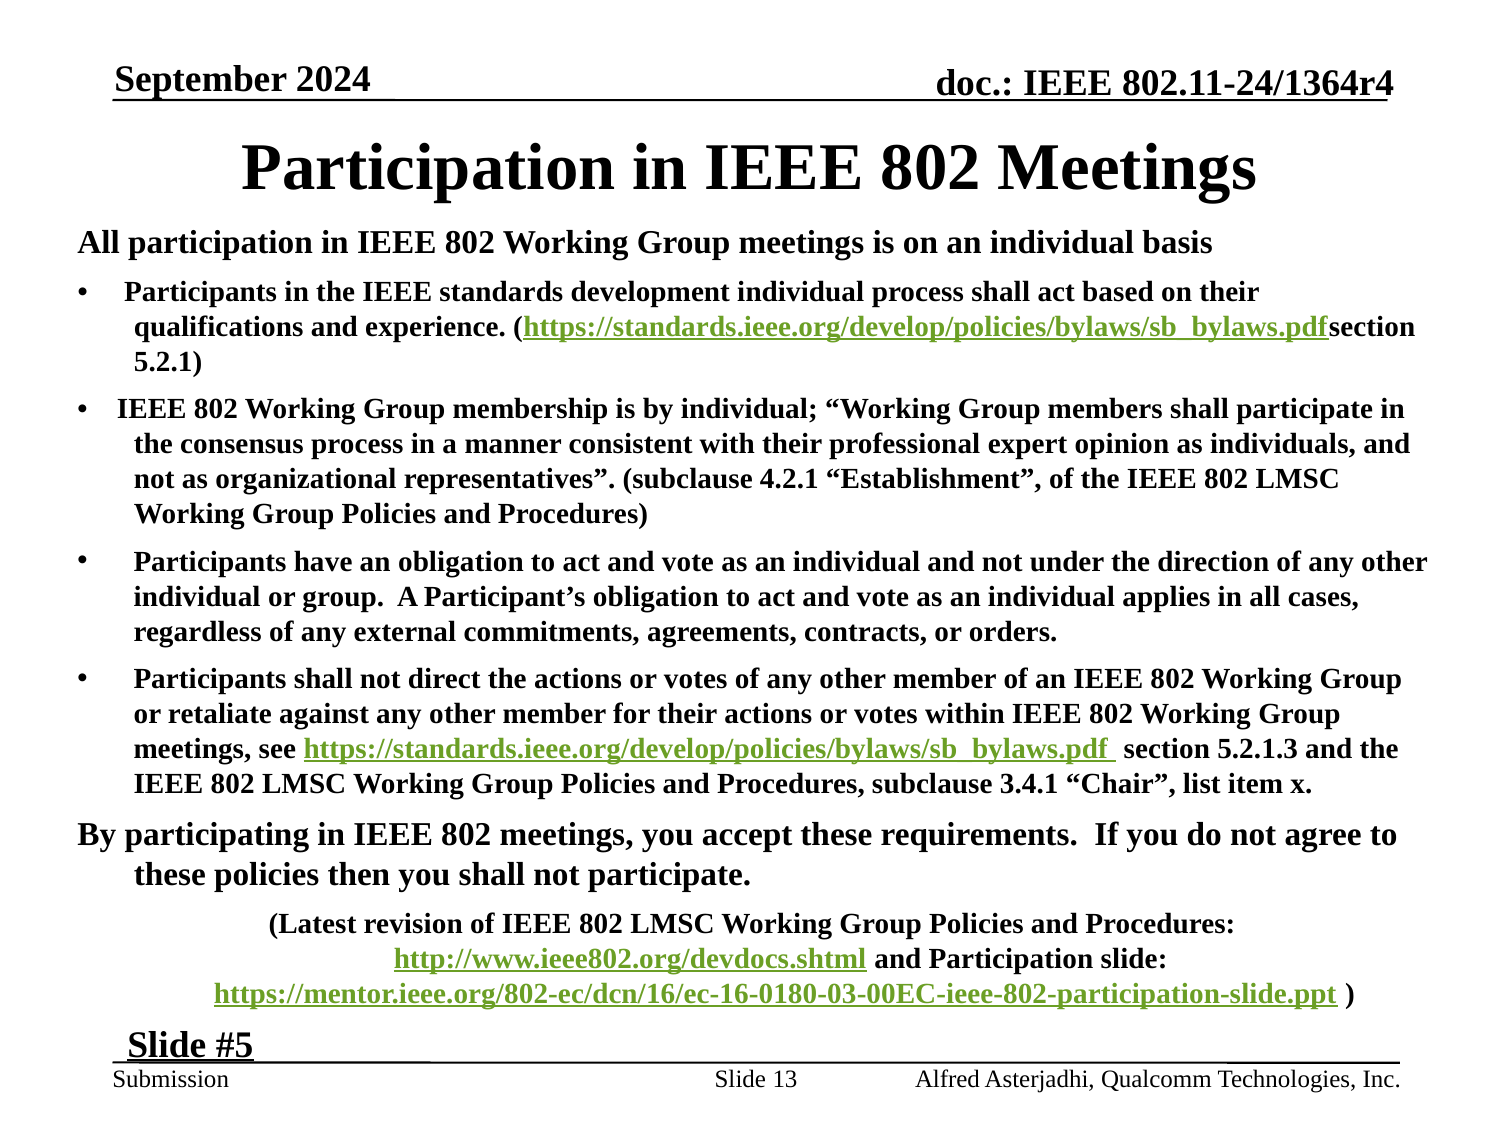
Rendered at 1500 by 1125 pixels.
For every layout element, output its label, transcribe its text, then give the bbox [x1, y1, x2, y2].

list All participation in IEEE 802 Working Group meetings is on an individual basis • Participants in the IEEE standards development individual process shall act based on their qualifications and experience. (https://standards.ieee.org/develop/policies/bylaws/sb_bylaws.pdfsection 5.2.1) • IEEE 802 Working Group membership is by individual; “Working Group members shall participate in the consensus process in a manner consistent with their professional expert opinion as individuals, and not as organizational representatives”. (subclause 4.2.1 “Establishment”, of the IEEE 802 LMSC Working Group Policies and Procedures) Participants have an obligation to act and vote as an individual and not under the direction of any other individual or group. A Participant’s obligation to act and vote as an individual applies in all cases, regardless of any external commitments, agreements, contracts, or orders. Participants shall not direct the actions or votes of any other member of an IEEE 802 Working Group or retaliate against any other member for their actions or votes within IEEE 802 Working Group meetings, see https://standards.ieee.org/develop/policies/bylaws/sb_bylaws.pdf section 5.2.1.3 and the IEEE 802 LMSC Working Group Policies and Procedures, subclause 3.4.1 “Chair”, list item x. By participating in IEEE 802 meetings, you accept these requirements. If you do not agree to these policies then you shall not participate. (Latest revision of IEEE 802 LMSC Working Group Policies and Procedures: http://www.ieee802.org/devdocs.shtml and Participation slide: https://mentor.ieee.org/802-ec/dcn/16/ec-16-0180-03-00EC-ieee-802-participation-slide.ppt ) [62, 212, 1451, 1001]
text_box Slide #5 [112, 1012, 269, 1073]
title Participation in IEEE 802 Meetings [112, 112, 1388, 212]
footer Alfred Asterjadhi, Qualcomm Technologies, Inc. [878, 1061, 1402, 1093]
slide_number Slide 13 [712, 1061, 800, 1123]
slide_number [114, 54, 493, 100]
